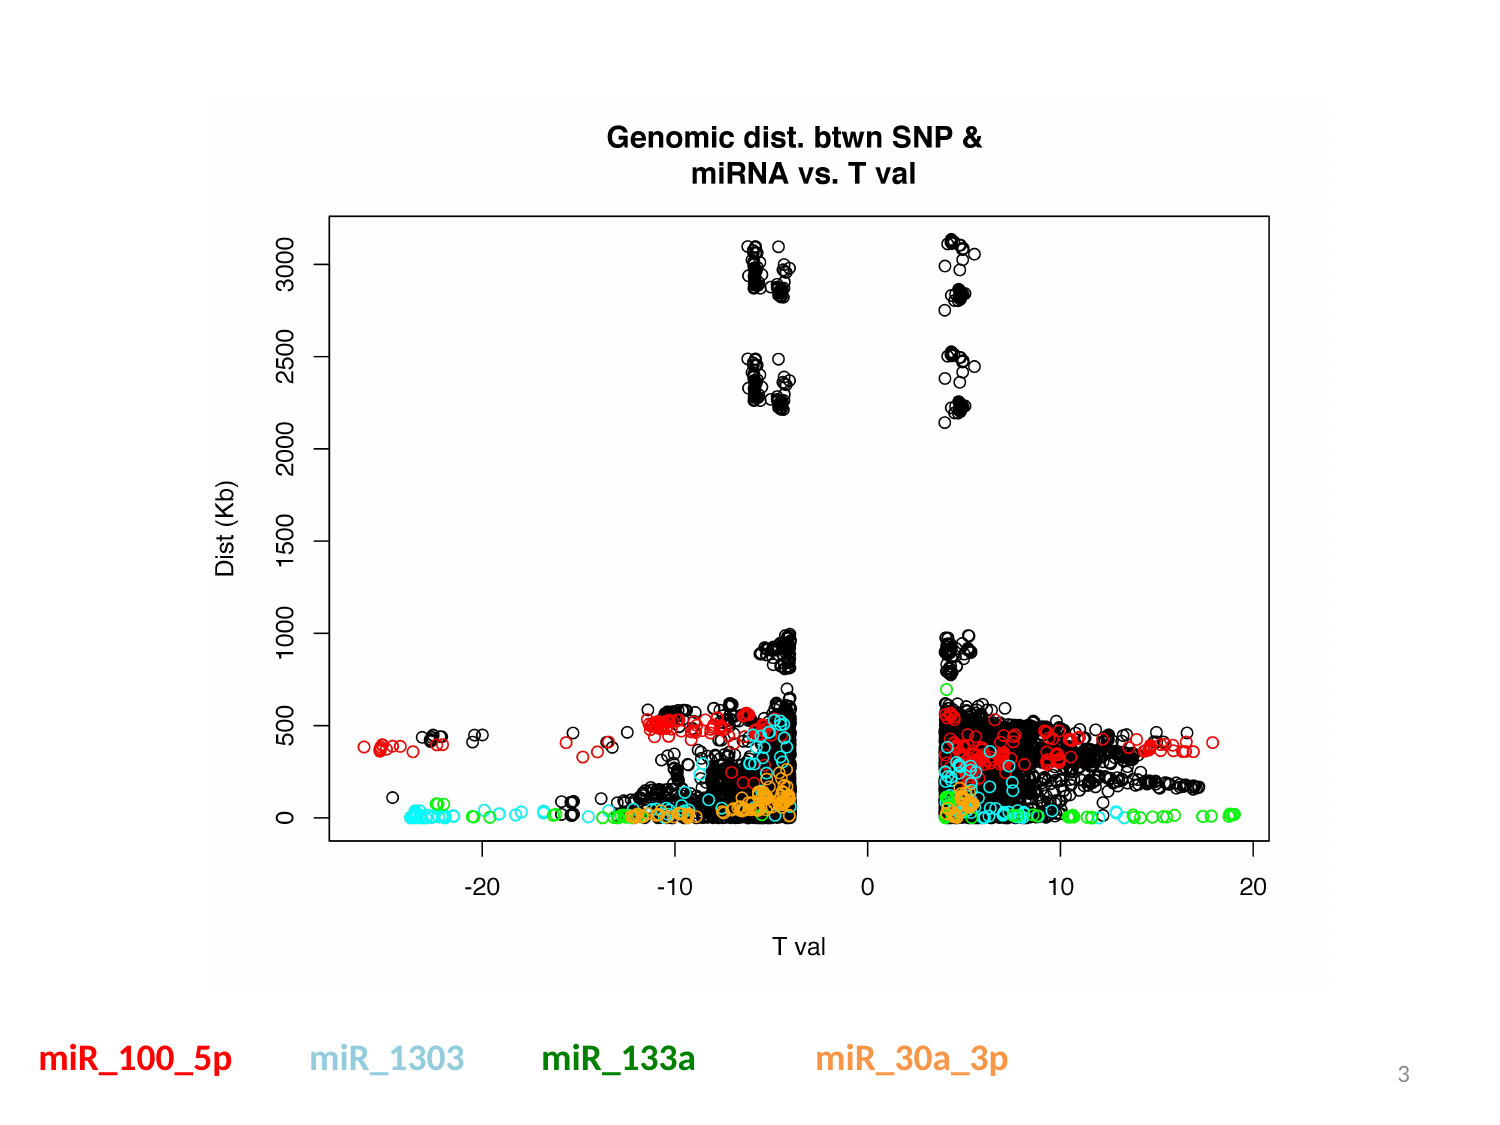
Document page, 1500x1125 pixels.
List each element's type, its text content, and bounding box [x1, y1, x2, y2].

text_box miR_100_5p miR_1303 miR_133a miR_30a_3p [23, 1025, 1202, 1086]
slide_number 3 [1074, 1042, 1425, 1103]
picture [206, 93, 1332, 994]
